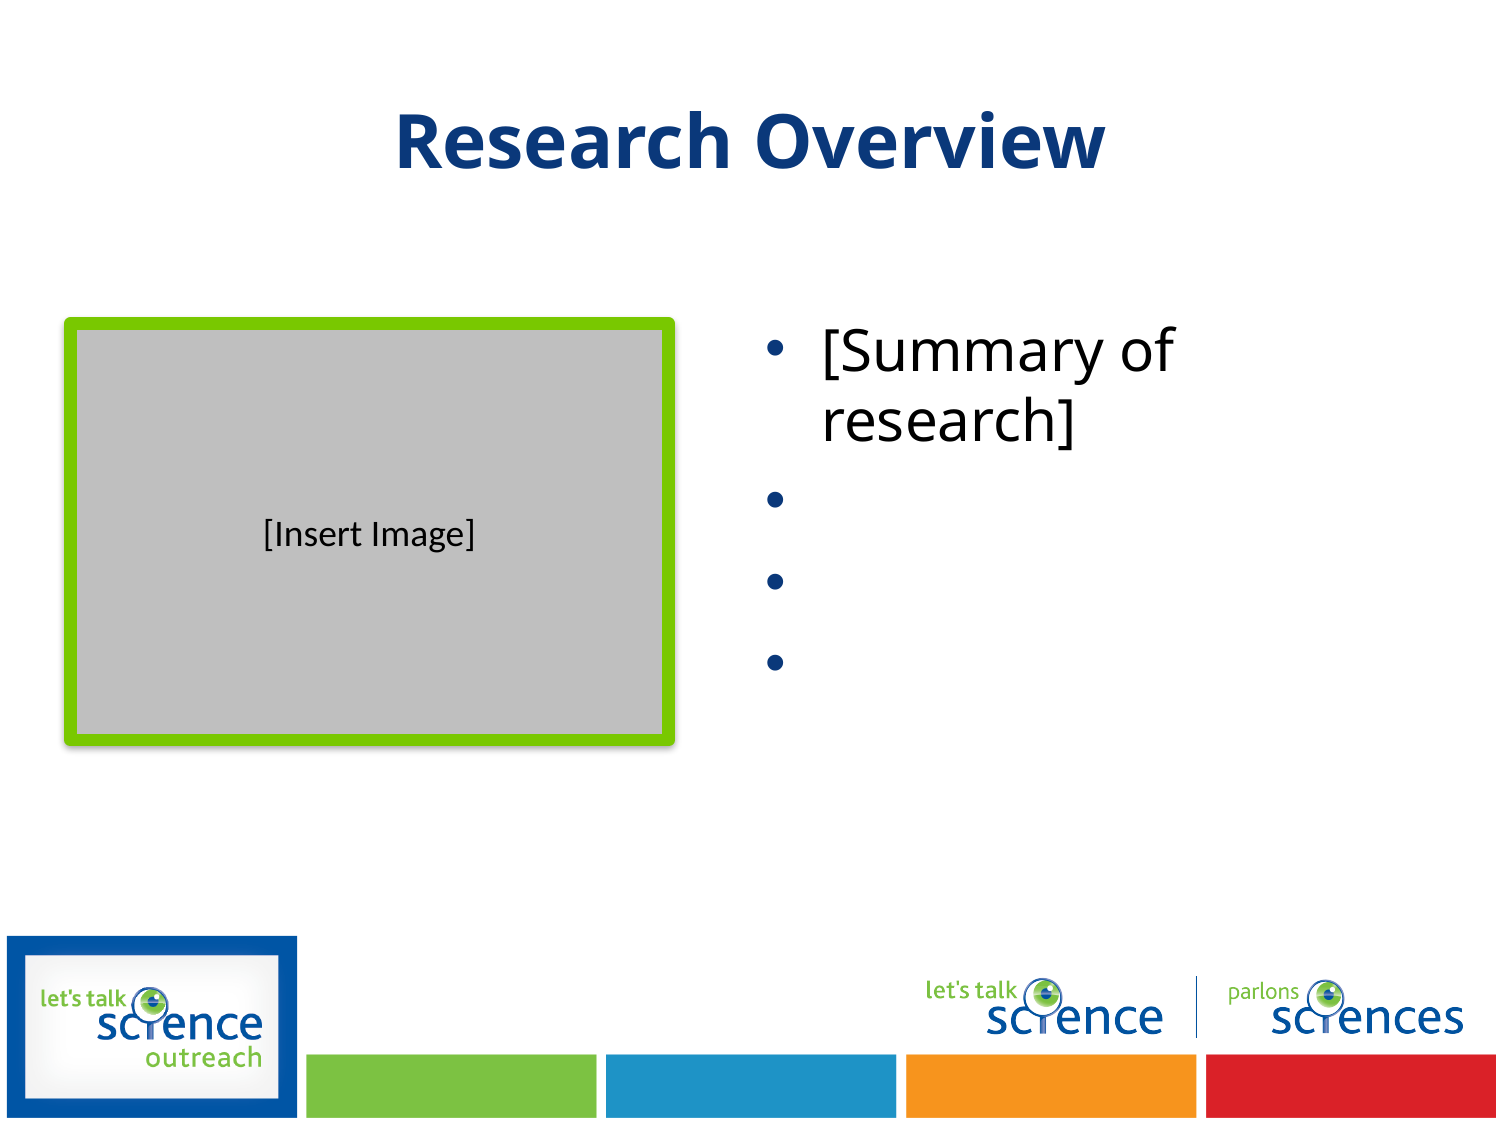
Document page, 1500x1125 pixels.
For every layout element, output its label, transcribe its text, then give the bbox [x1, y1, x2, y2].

list [Summary of research] [750, 305, 1430, 933]
title Research Overview [75, 45, 1425, 233]
picture [0, 878, 1500, 1125]
text_box [Insert Image] [70, 323, 670, 741]
